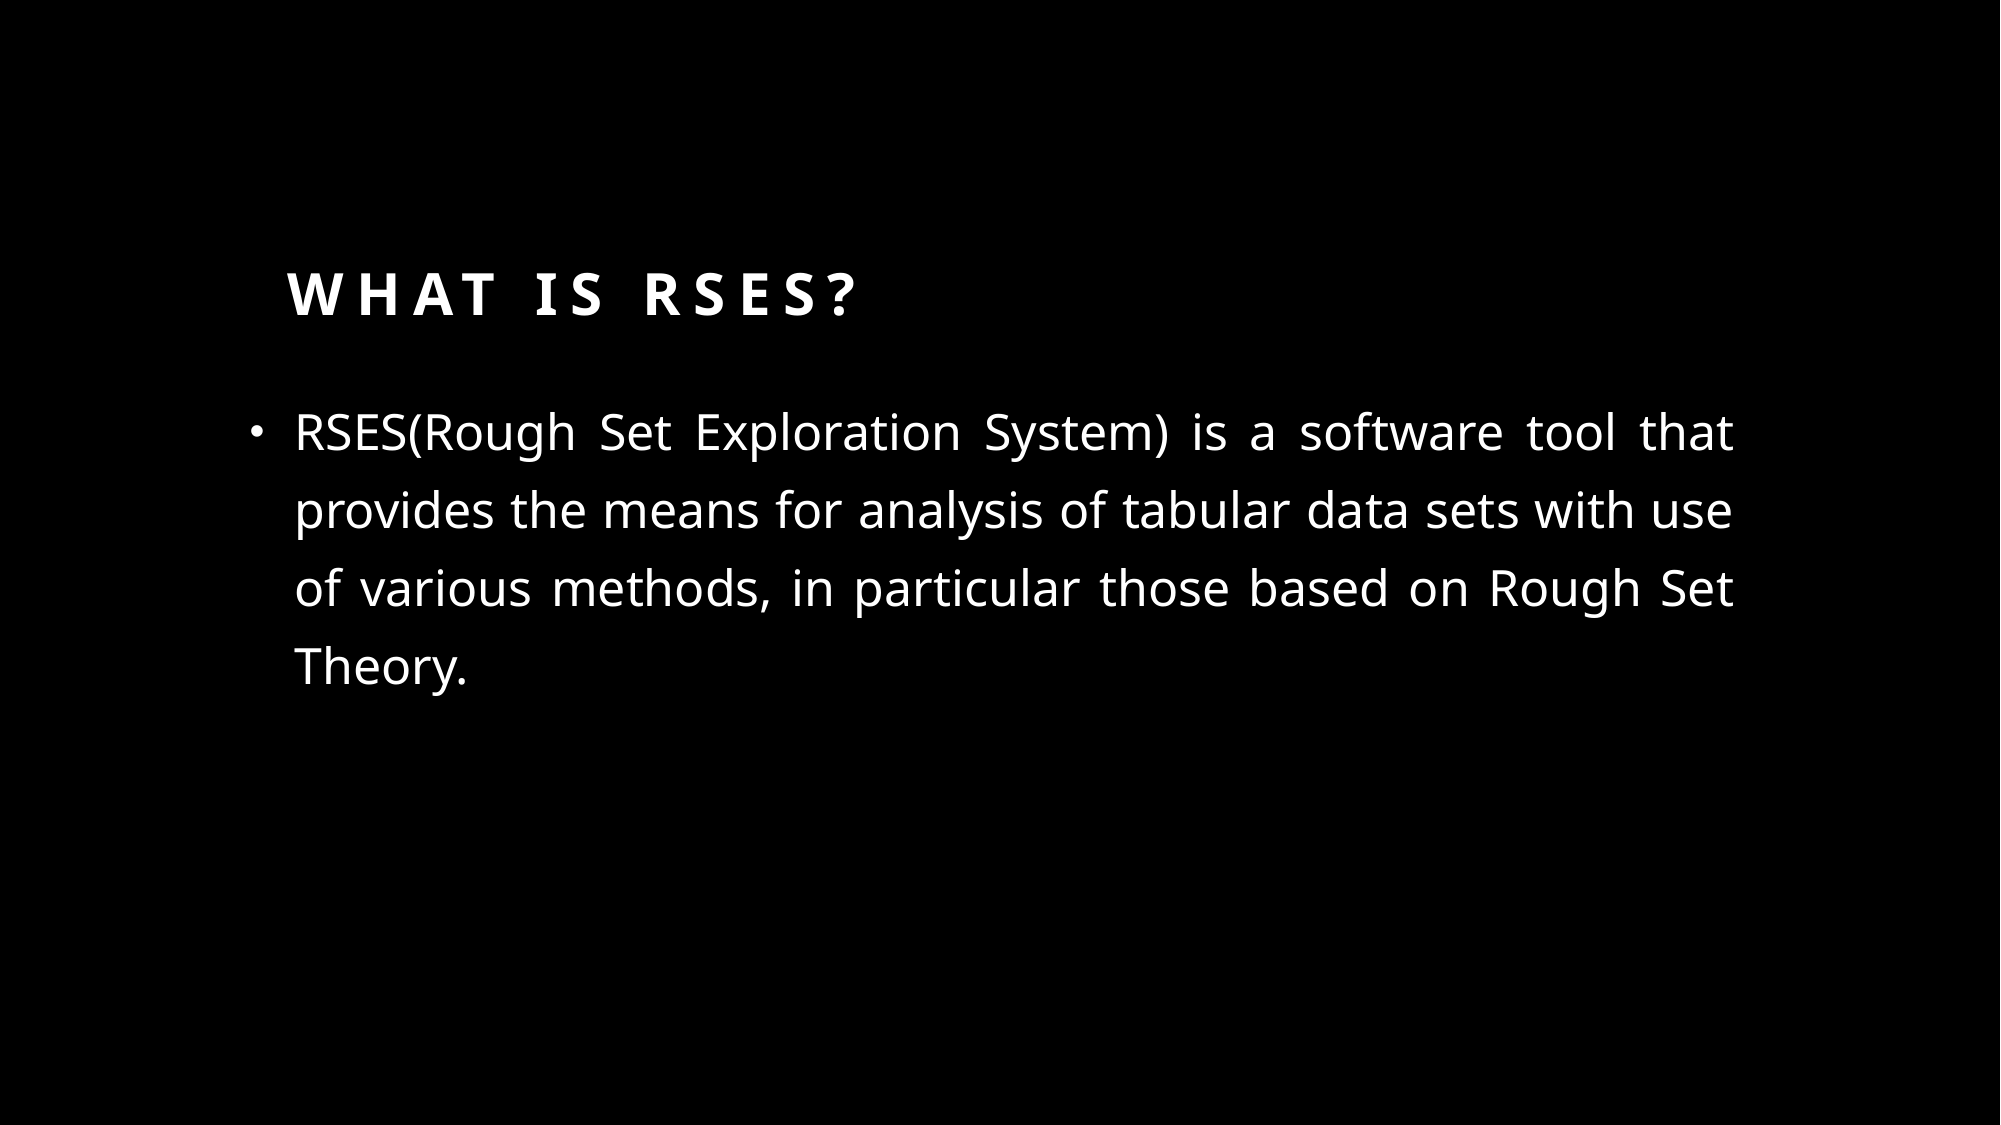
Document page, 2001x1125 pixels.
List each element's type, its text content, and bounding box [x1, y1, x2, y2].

list RSES(Rough Set Exploration System) is a software tool that provides the means for analysis of tabular data sets with use of various methods, in particular those based on Rough Set Theory. [234, 375, 1750, 1000]
title What is RSES? [244, 275, 1416, 335]
